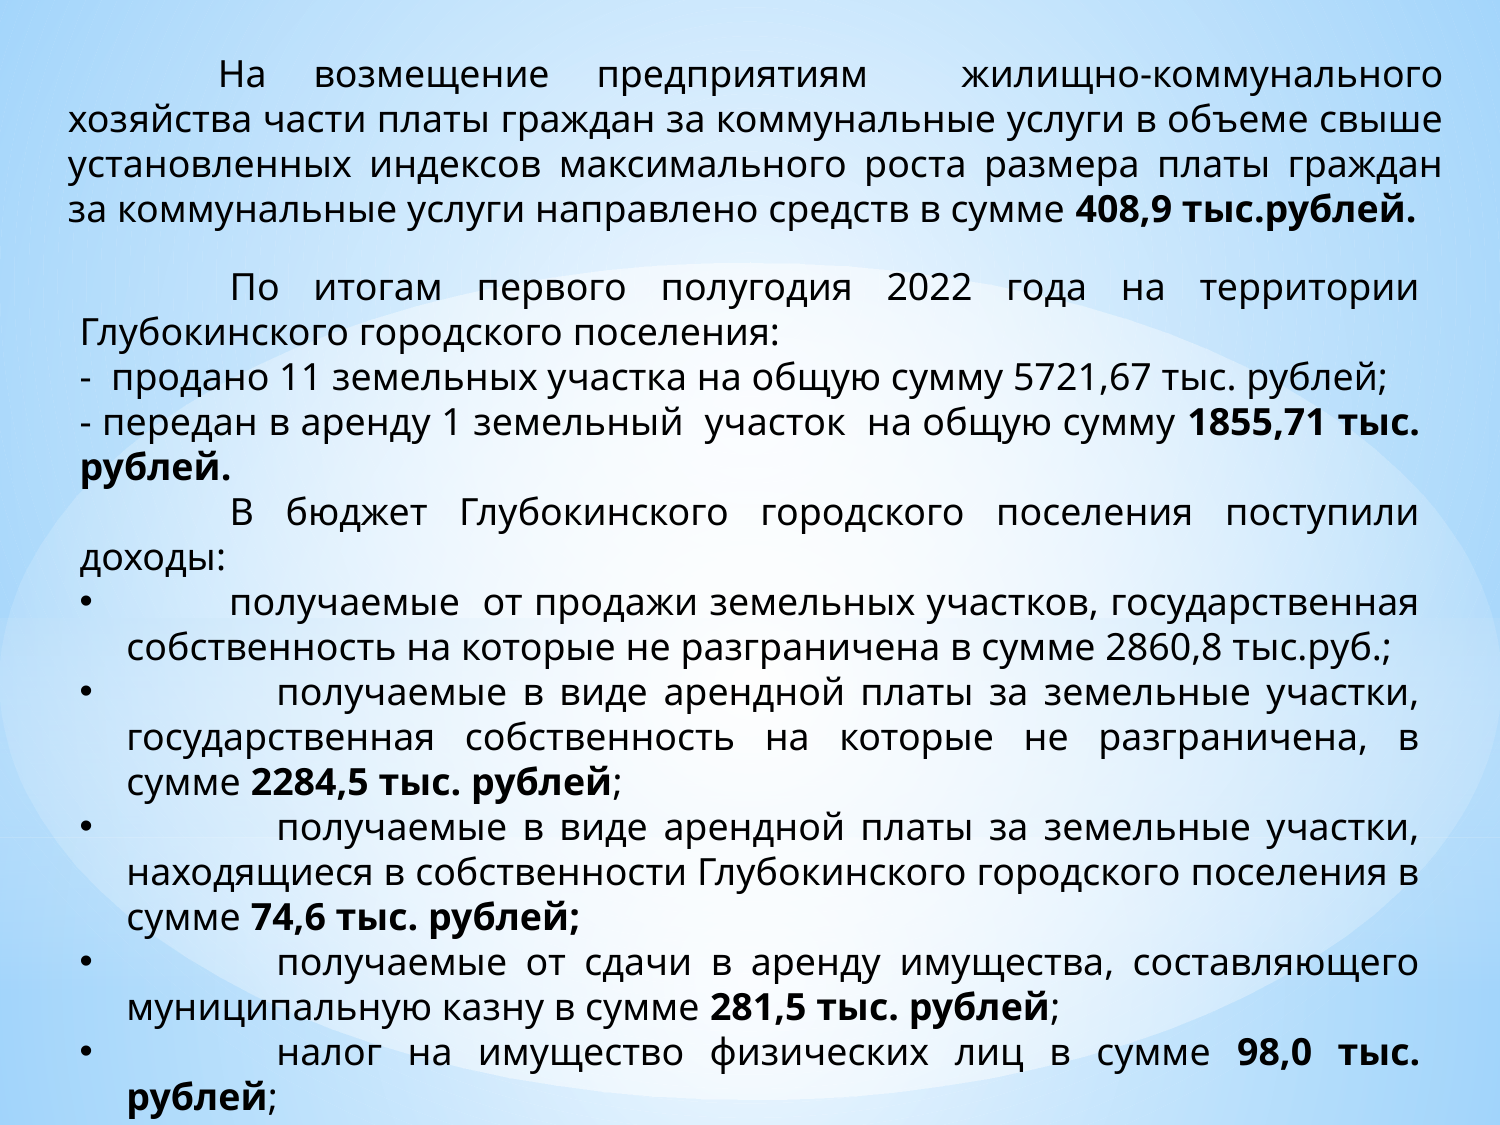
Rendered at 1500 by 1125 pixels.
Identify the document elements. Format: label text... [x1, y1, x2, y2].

text_box По итогам первого полугодия 2022 года на территории Глубокинского городского поселения: - продано 11 земельных участка на общую сумму 5721,67 тыс. рублей; - передан в аренду 1 земельный участок на общую сумму 1855,71 тыс. рублей. В бюджет Глубокинского городского поселения поступили доходы: получаемые от продажи земельных участков, государственная собственность на которые не разграничена в сумме 2860,8 тыс.руб.; получаемые в виде арендной платы за земельные участки, государственная собственность на которые не разграничена, в сумме 2284,5 тыс. рублей; получаемые в виде арендной платы за земельные участки, находящиеся в собственности Глубокинского городского поселения в сумме 74,6 тыс. рублей; получаемые от сдачи в аренду имущества, составляющего муниципальную казну в сумме 281,5 тыс. рублей; налог на имущество физических лиц в сумме 98,0 тыс. рублей; земельный налог с организаций в сумме 5447,6 тыс. рублей; земельный налог с физических в сумме 486,9 тыс. рублей. [64, 255, 1436, 1125]
text_box На возмещение предприятиям жилищно-коммунального хозяйства части платы граждан за коммунальные услуги в объеме свыше установленных индексов максимального роста размера платы граждан за коммунальные услуги направлено средств в сумме 408,9 тыс.рублей. [53, 42, 1459, 238]
